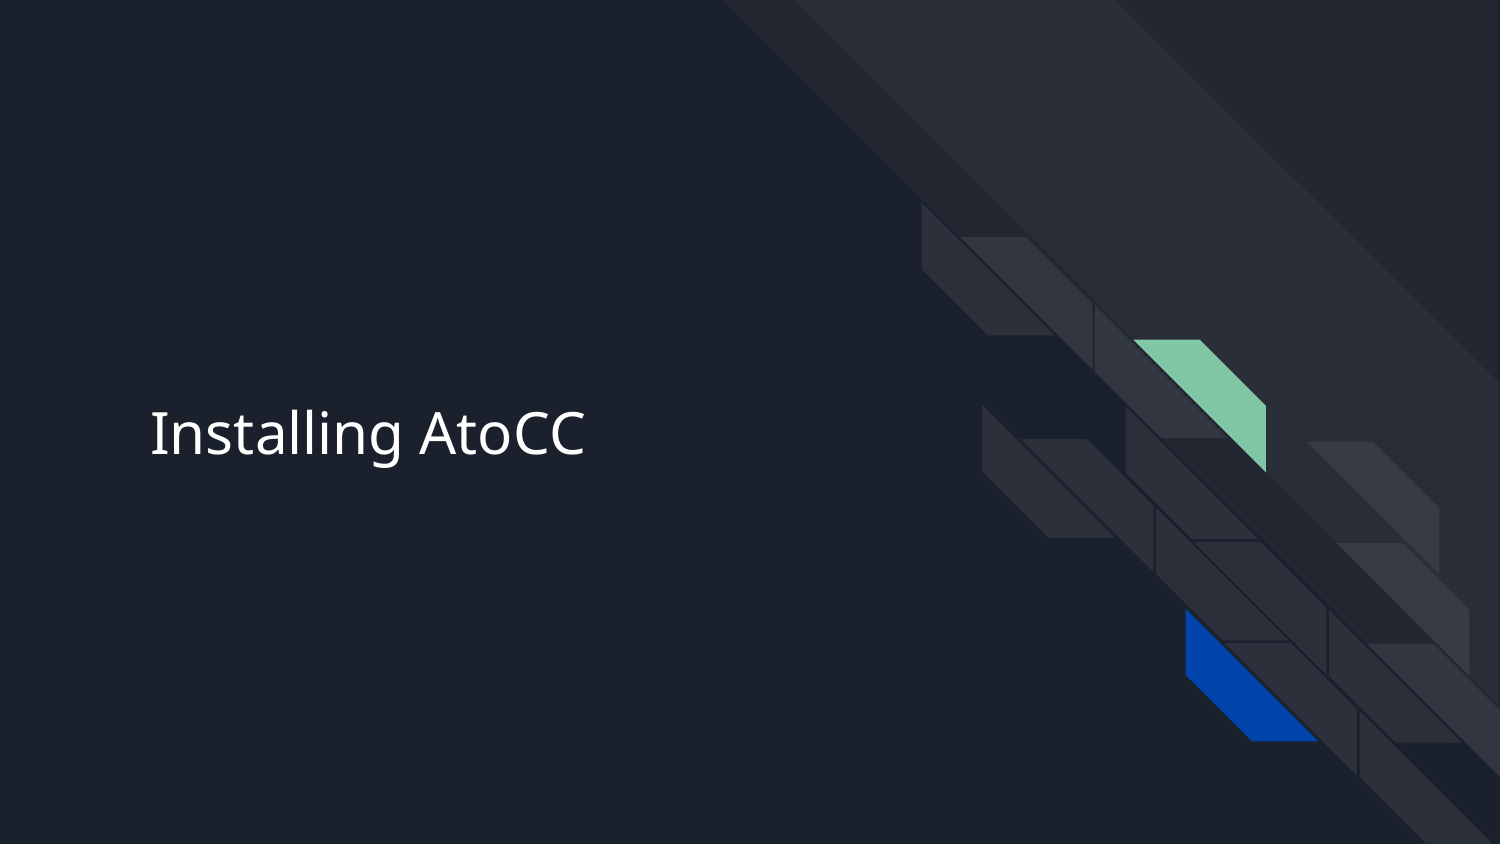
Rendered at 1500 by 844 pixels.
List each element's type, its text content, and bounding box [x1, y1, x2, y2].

title Installing AtoCC [135, 336, 888, 526]
